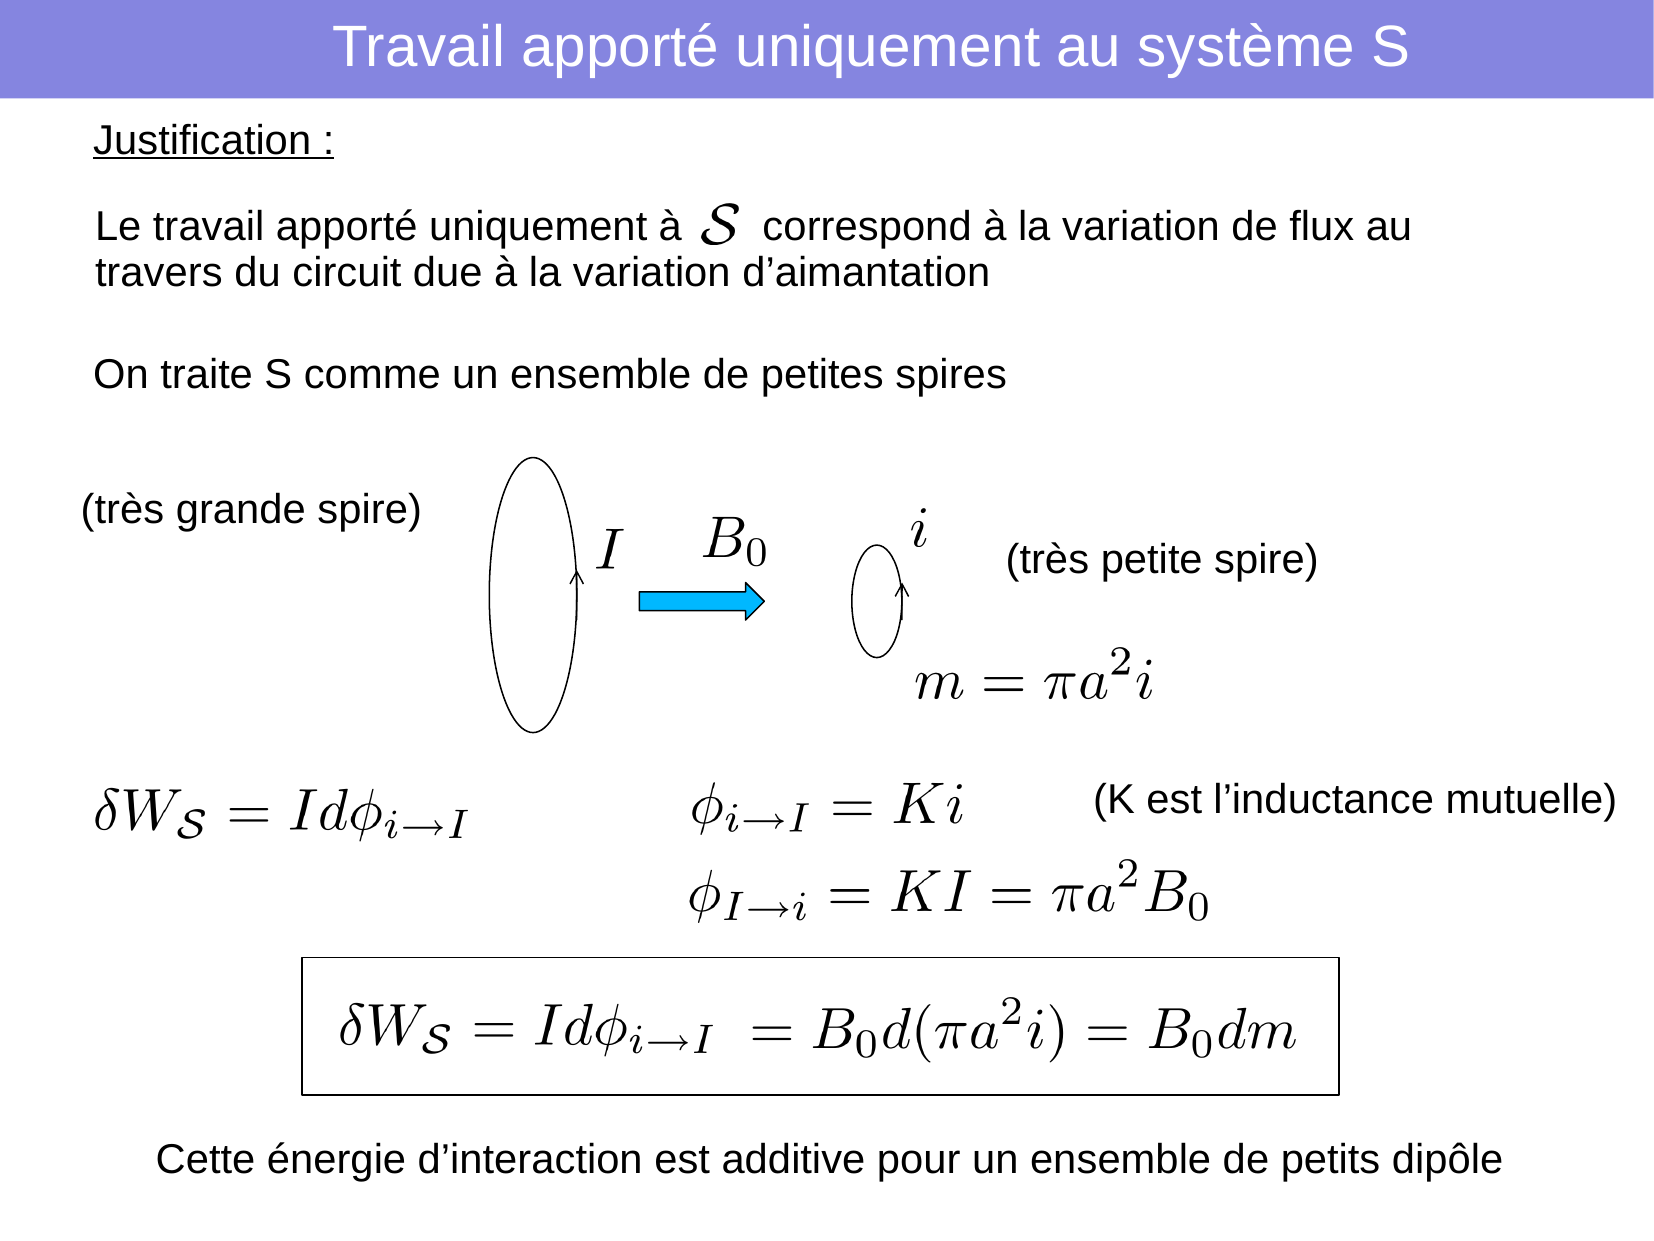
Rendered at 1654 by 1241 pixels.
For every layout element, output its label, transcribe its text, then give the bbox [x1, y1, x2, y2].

picture [596, 526, 625, 569]
text_box On traite S comme un ensemble de petites spires [76, 357, 1392, 448]
picture [700, 515, 766, 568]
picture [689, 857, 1209, 923]
text_box Le travail apporté uniquement à correspond à la variation de flux au travers du circuit due à la variation d’aimantation [78, 232, 1552, 323]
picture [339, 1001, 713, 1058]
picture [691, 780, 963, 836]
picture [910, 506, 928, 547]
text_box [0, 0, 1654, 99]
picture [701, 201, 740, 246]
text_box [851, 545, 901, 658]
picture [914, 644, 1153, 700]
picture [94, 786, 468, 843]
picture [751, 994, 1298, 1064]
text_box Justification : [76, 95, 1654, 186]
text_box (très petite spire) [989, 542, 1440, 633]
text_box [301, 957, 1340, 1095]
text_box [639, 582, 765, 621]
text_box Cette énergie d’interaction est additive pour un ensemble de petits dipôle [139, 1142, 1652, 1233]
text_box [489, 457, 577, 733]
text_box Travail apporté uniquement au système S [129, 0, 1615, 86]
text_box (très grande spire) [64, 492, 515, 583]
text_box (K est l’inductance mutuelle) [1076, 782, 1654, 873]
